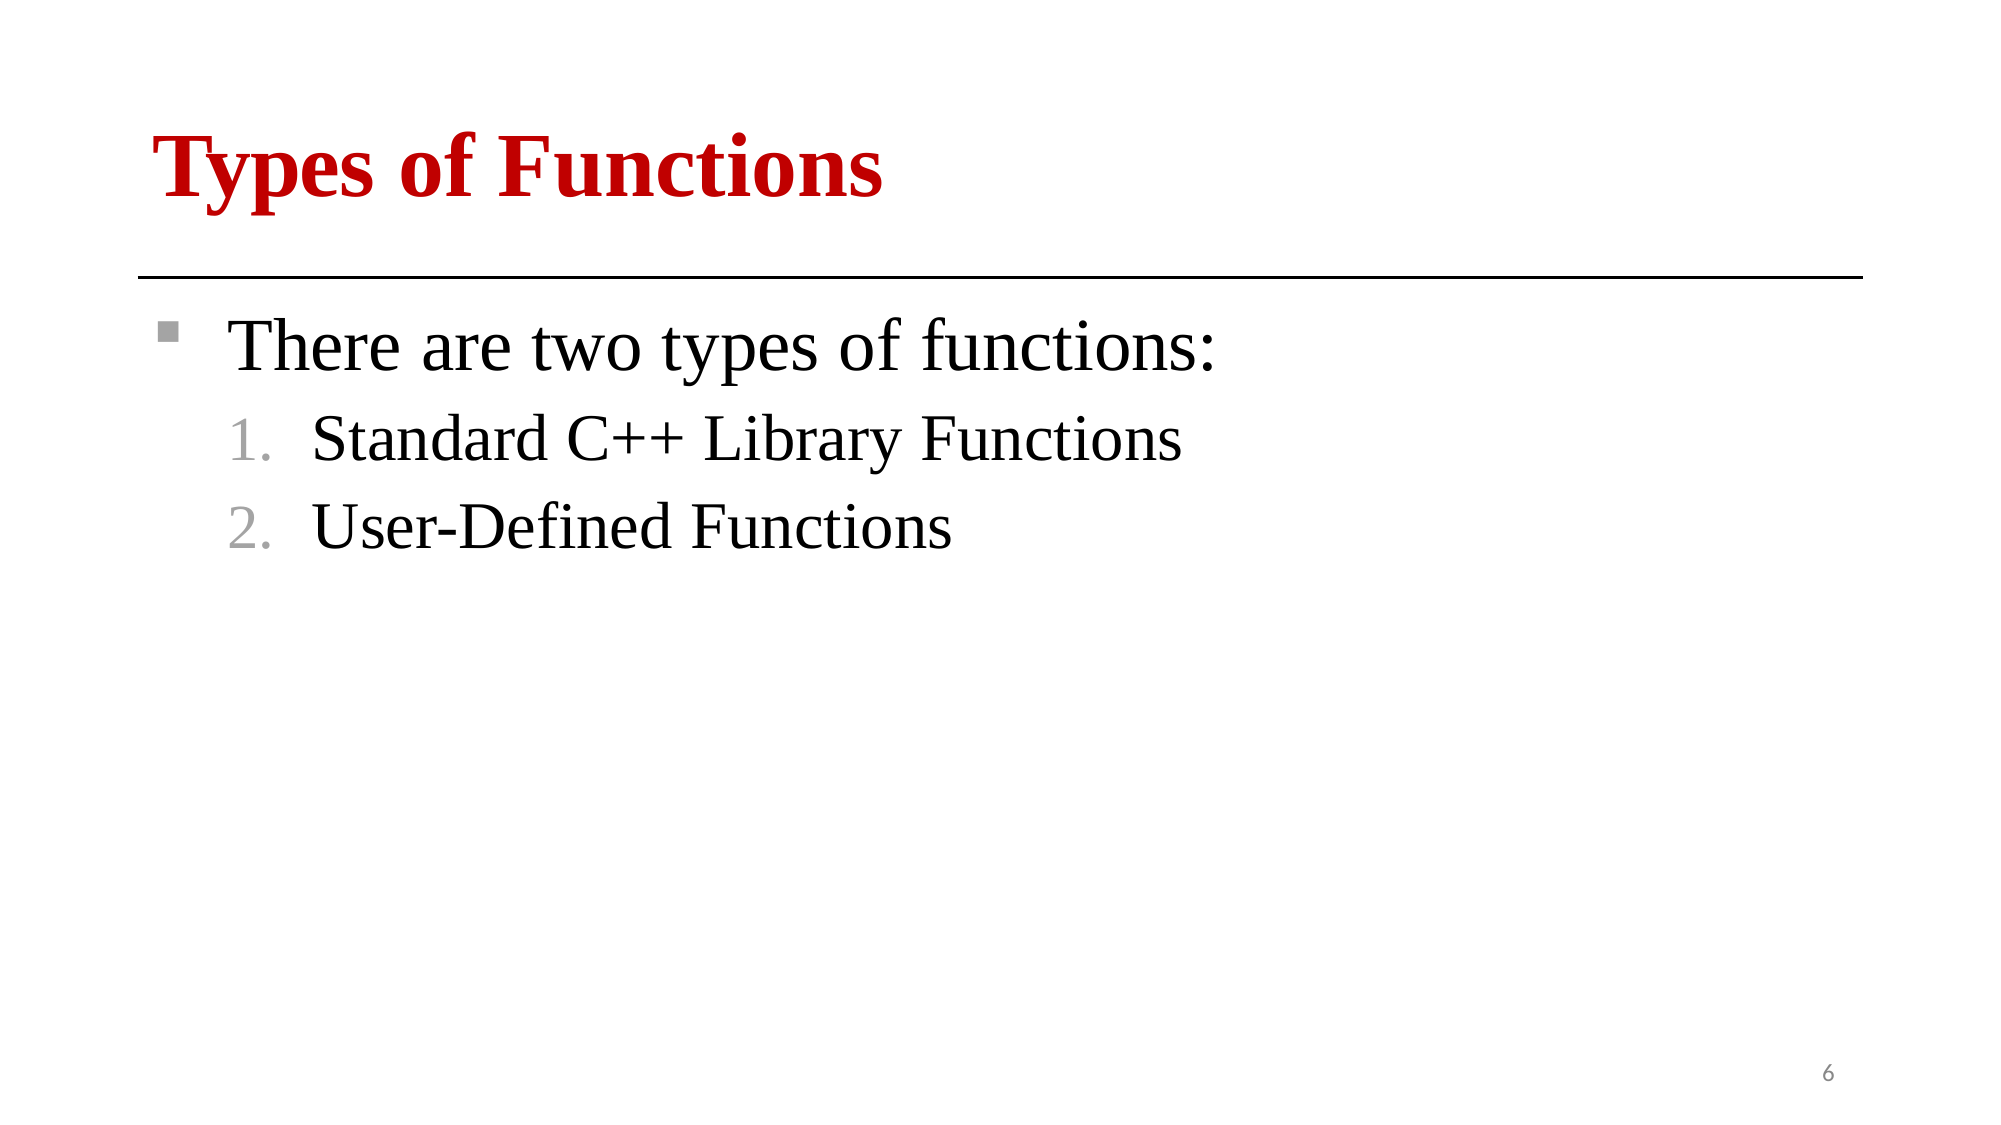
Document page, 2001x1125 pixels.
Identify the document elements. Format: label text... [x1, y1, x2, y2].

slide_number 10 [1815, 1060, 1854, 1125]
text_box There are two types of functions: Standard C++ Library Functions User-Defined Functions [150, 284, 1224, 562]
title Types of Functions [150, 102, 893, 284]
